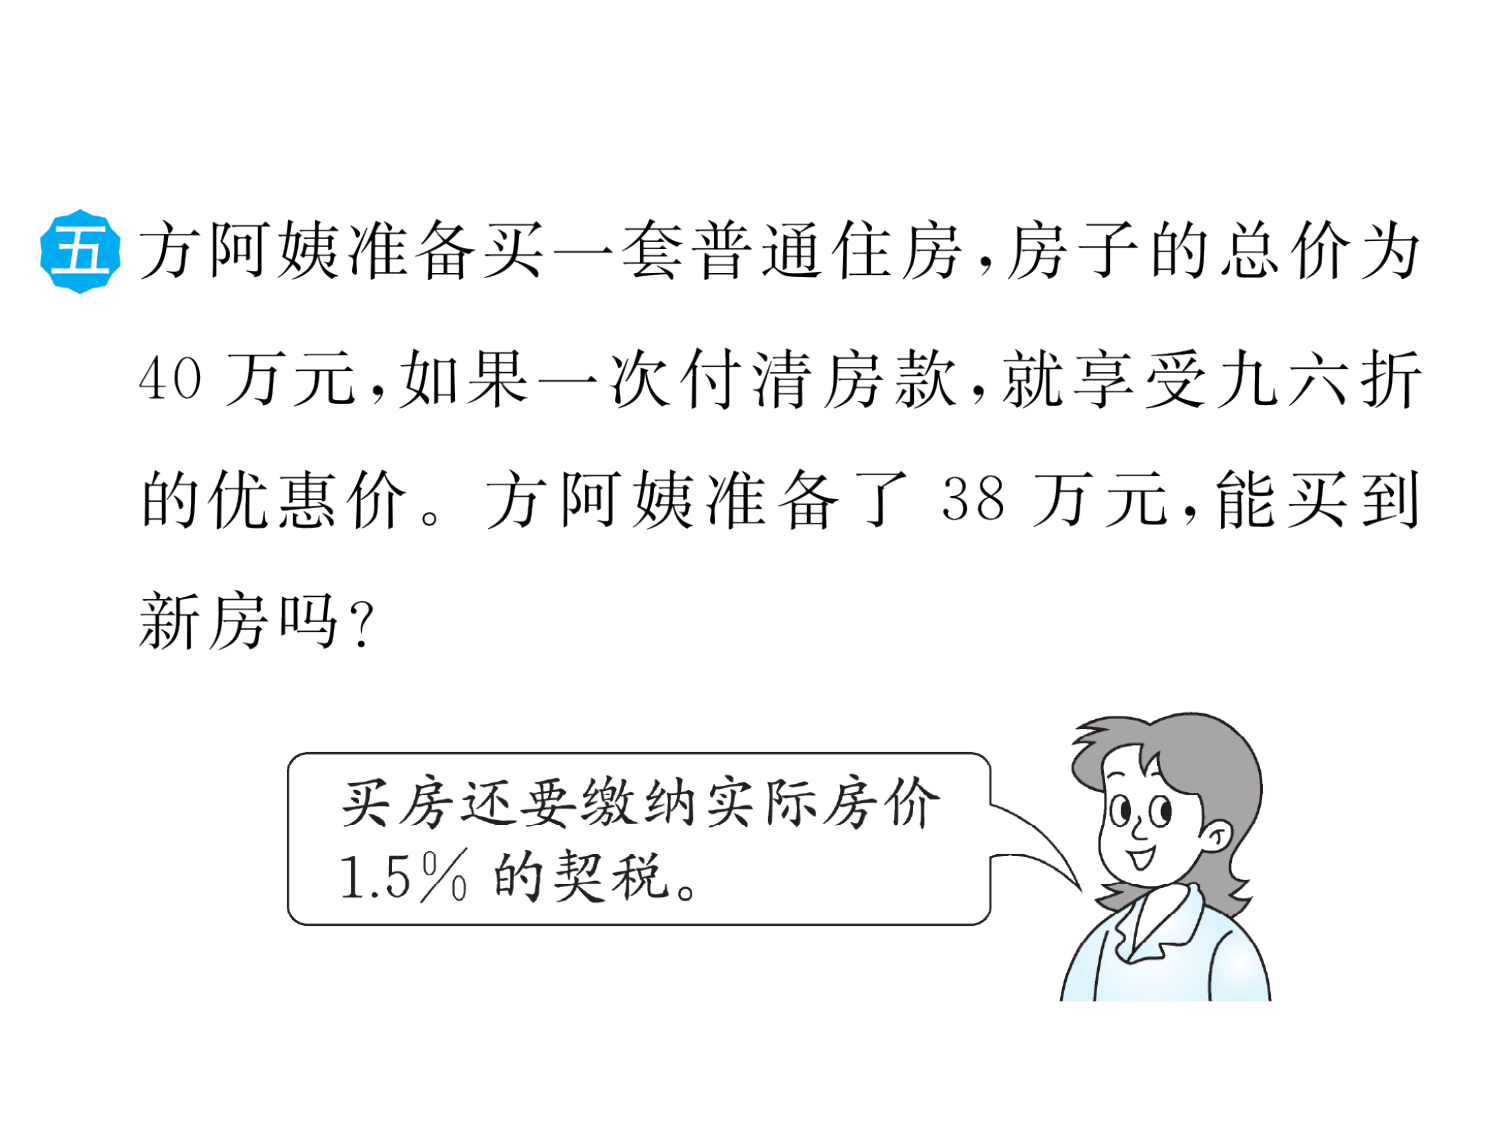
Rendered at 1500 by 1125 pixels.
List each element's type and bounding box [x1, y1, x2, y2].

picture [35, 177, 1453, 1016]
